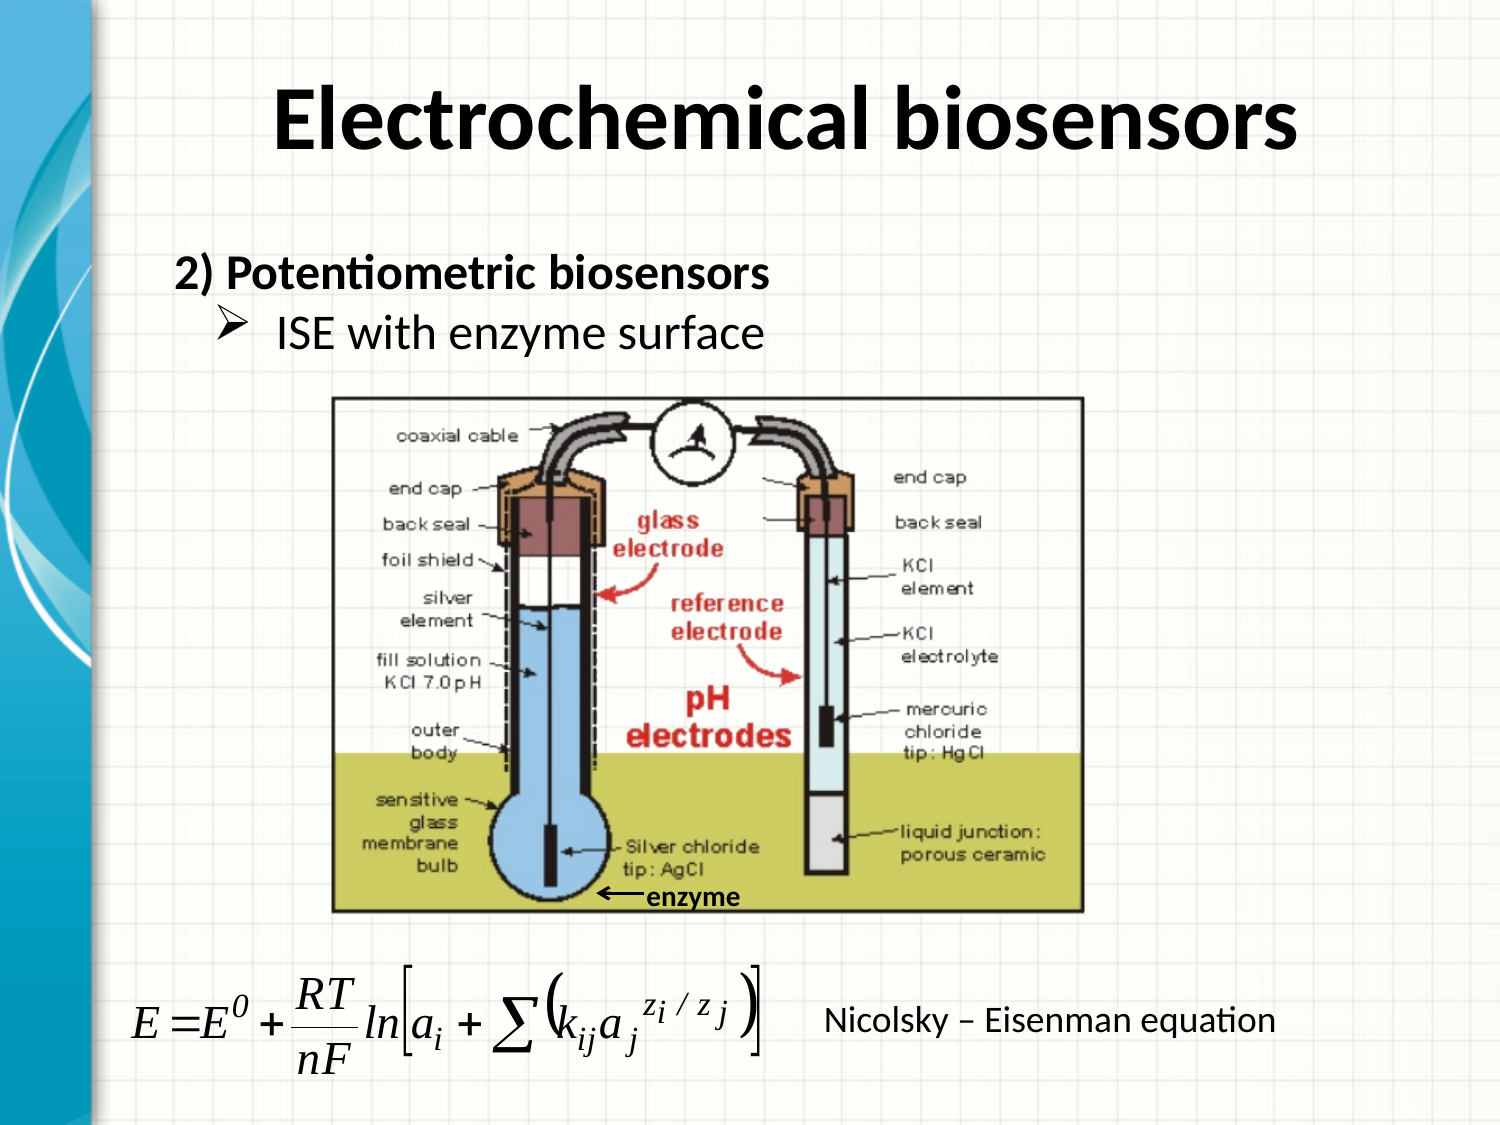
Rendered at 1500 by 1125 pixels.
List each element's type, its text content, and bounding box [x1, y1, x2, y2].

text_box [595, 869, 821, 921]
text_box 2) Potentiometric biosensors ISE with enzyme surface [159, 231, 1223, 367]
title Electrochemical biosensors [123, 19, 1449, 207]
text_box Nicolsky – Eisenman equation [809, 987, 1459, 1048]
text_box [123, 963, 763, 1083]
picture [0, 0, 1500, 1125]
